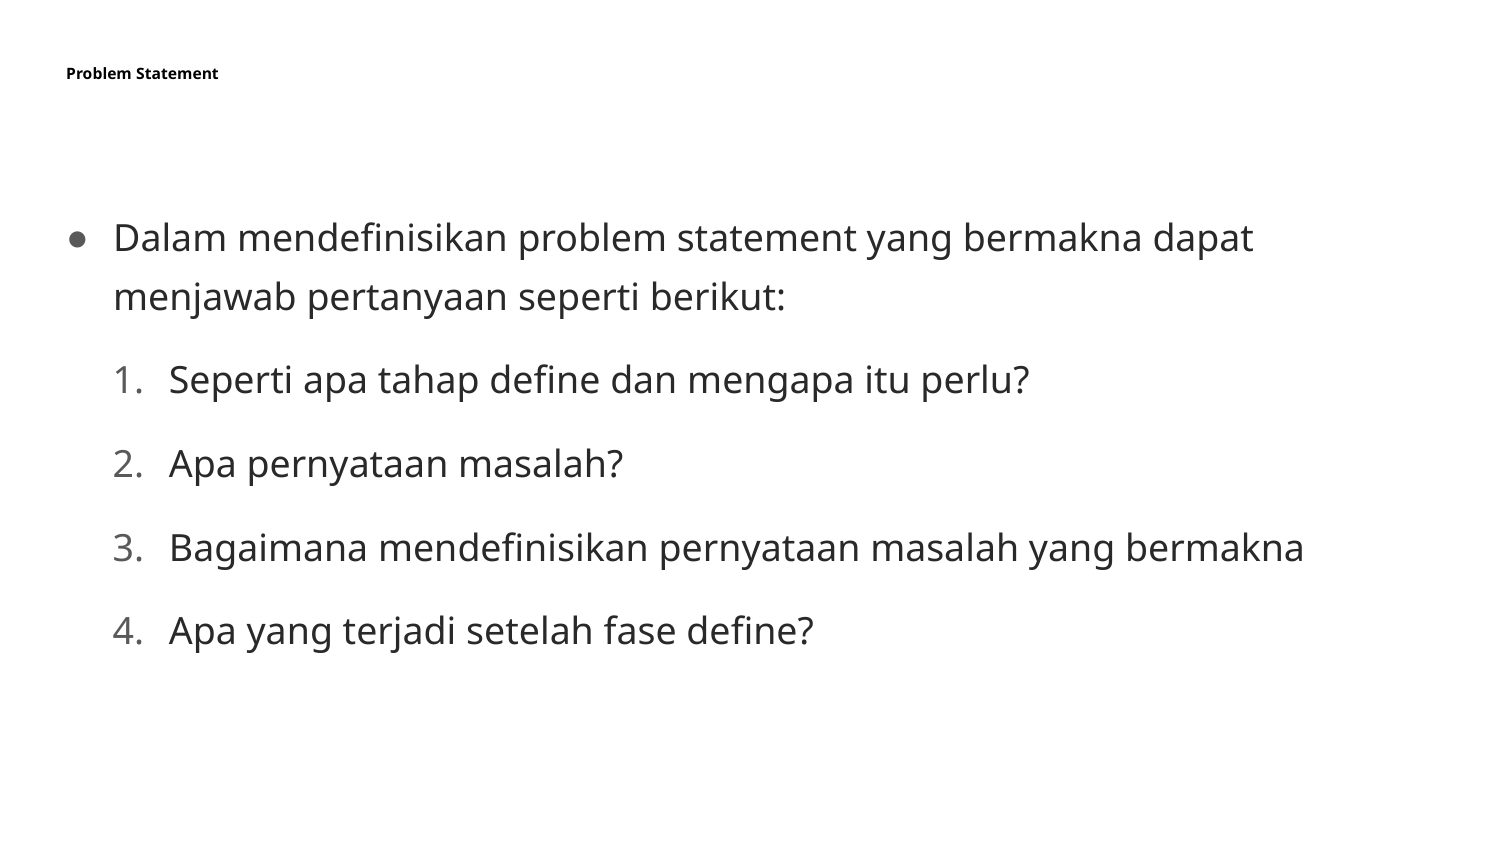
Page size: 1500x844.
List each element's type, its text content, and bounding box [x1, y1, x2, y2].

list Dalam mendefinisikan problem statement yang bermakna dapat menjawab pertanyaan seperti berikut: Seperti apa tahap define dan mengapa itu perlu? Apa pernyataan masalah? Bagaimana mendefinisikan pernyataan masalah yang bermakna Apa yang terjadi setelah fase define? [51, 189, 1449, 750]
title Problem Statement [51, 47, 1449, 142]
